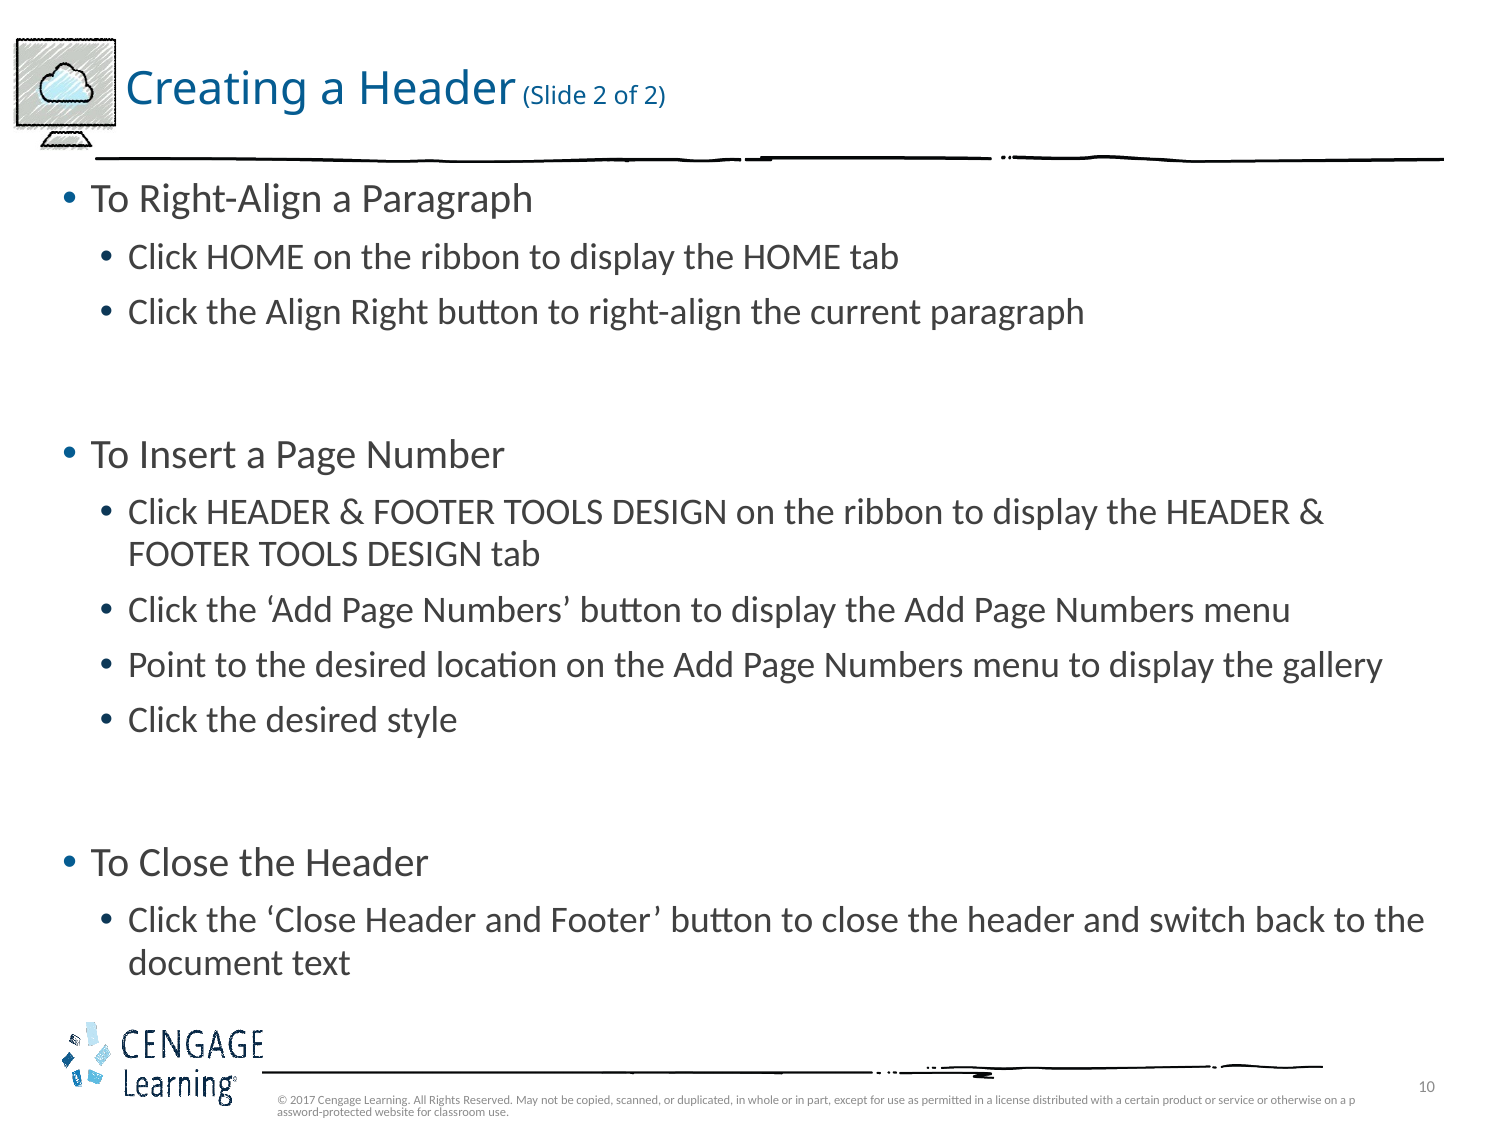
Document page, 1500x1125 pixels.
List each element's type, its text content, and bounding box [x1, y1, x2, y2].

picture [95, 155, 1444, 163]
title Creating a Header (Slide 2 of 2) [125, 67, 1442, 115]
picture [13, 36, 117, 151]
footer © 2017 Cengage Learning. All Rights Reserved. May not be copied, scanned, or duplicated, in whole or in part, except for use as permitted in a license distributed with a certain product or service or otherwise on a password-protected website for classroom use. [262, 1079, 1375, 1120]
picture [62, 1022, 1323, 1106]
list To Right-Align a Paragraph Click HOME on the ribbon to display the HOME tab Click the Align Right button to right-align the current paragraph To Insert a Page Number Click HEADER & FOOTER TOOLS DESIGN on the ribbon to display the HEADER & FOOTER TOOLS DESIGN tab Click the ‘Add Page Numbers’ button to display the Add Page Numbers menu Point to the desired location on the Add Page Numbers menu to display the gallery Click the desired style To Close the Header Click the ‘Close Header and Footer’ button to close the header and switch back to the document text [62, 174, 1443, 958]
